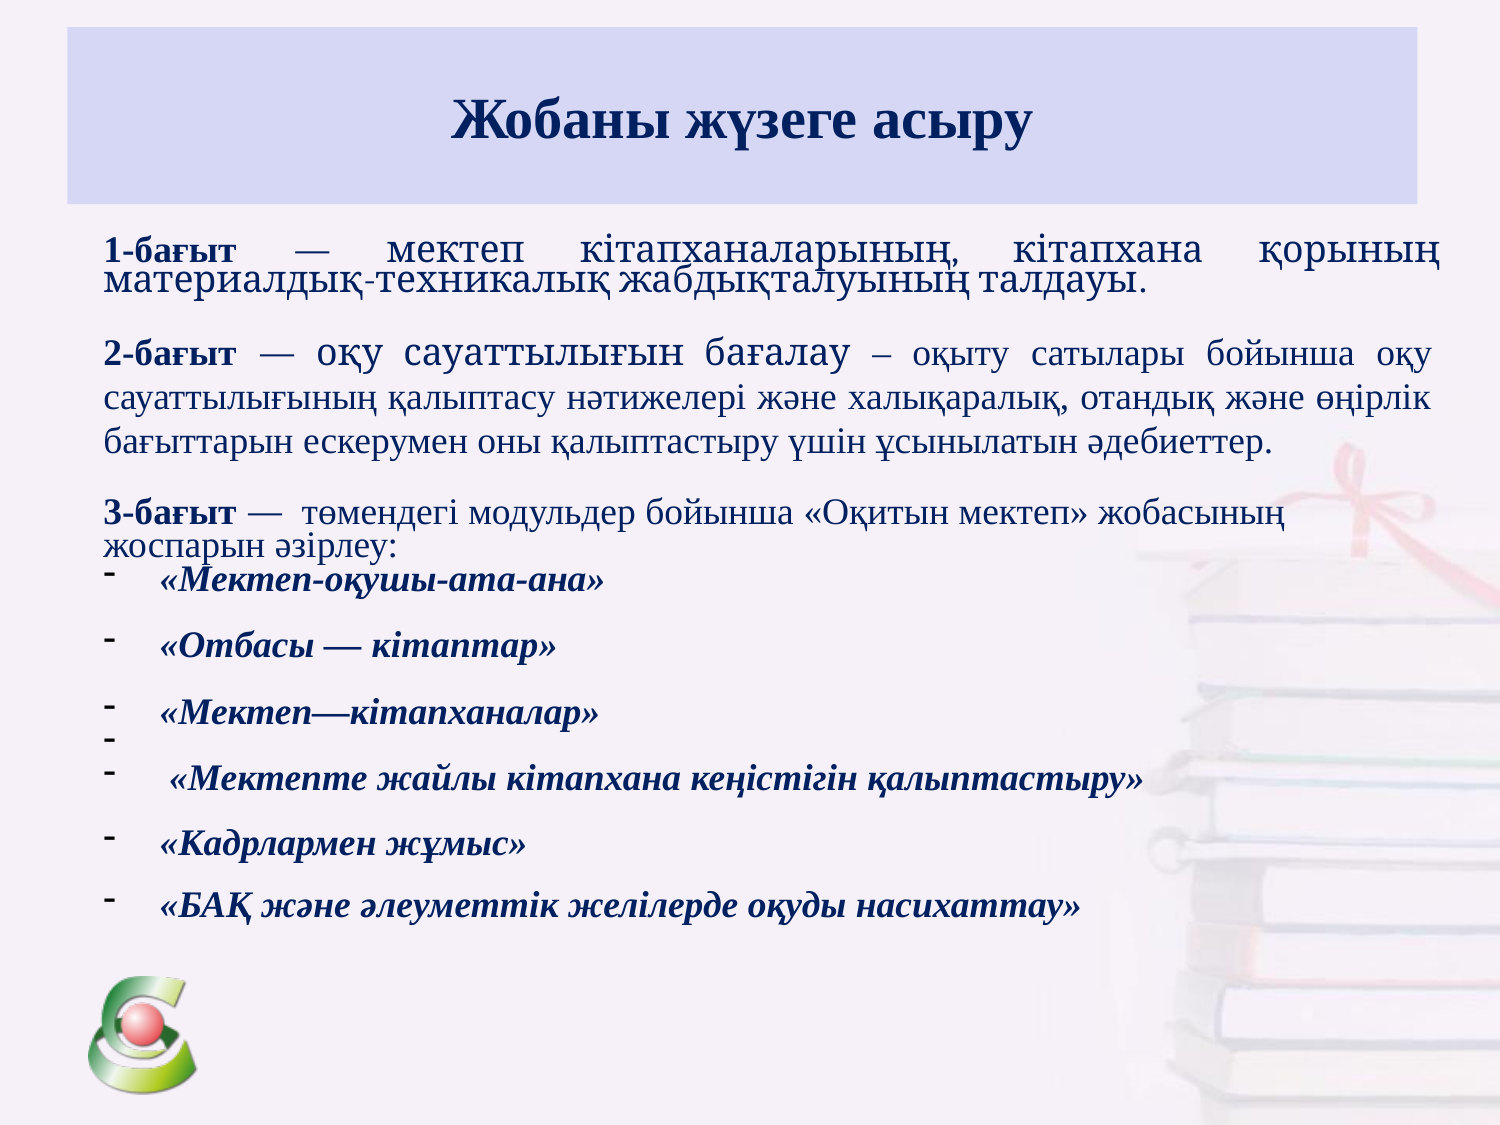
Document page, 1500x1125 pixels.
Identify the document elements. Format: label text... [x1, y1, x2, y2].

picture [0, 0, 1500, 1125]
text_box 1-бағыт — мектеп кітапханаларының, кітапхана қорының материалдық-техникалық жабдықталуының талдауы. 2-бағыт — оқу сауаттылығын бағалау – оқыту сатылары бойынша оқу сауаттылығының қалыптасу нәтижелері және халықаралық, отандық және өңірлік бағыттарын ескерумен оны қалыптастыру үшін ұсынылатын әдебиеттер. 3-бағыт — төмендегі модульдер бойынша «Оқитын мектеп» жобасының жоспарын әзірлеу: «Мектеп-оқушы-ата-ана» «Отбасы — кітаптар» «Мектеп—кітапханалар» «Мектепте жайлы кітапхана кеңістігін қалыптастыру» «Кадрлармен жұмыс» «БАҚ және әлеуметтік желілерде оқуды насихаттау» [88, 233, 1456, 933]
text_box Жобаны жүзеге асыру [67, 27, 1418, 205]
